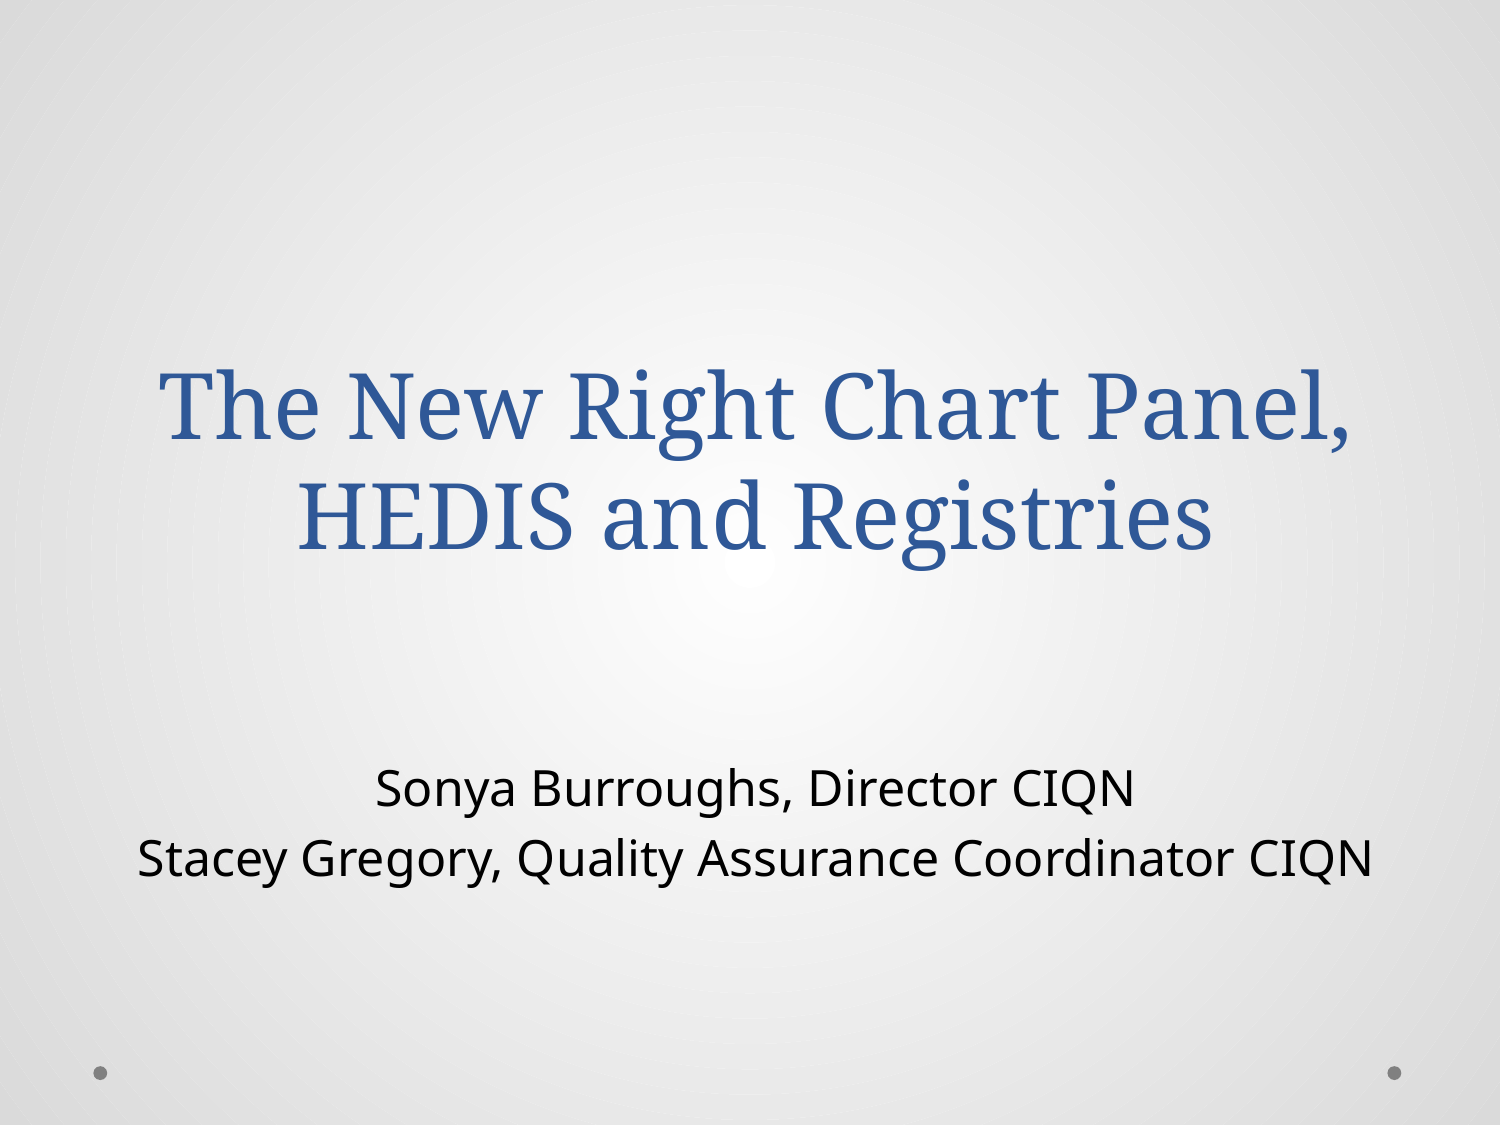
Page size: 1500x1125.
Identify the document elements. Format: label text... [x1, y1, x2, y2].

text_box Sonya Burroughs, Director CIQN Stacey Gregory, Quality Assurance Coordinator CIQN [74, 749, 1438, 950]
title The New Right Chart Panel, HEDIS and Registries [118, 174, 1394, 575]
